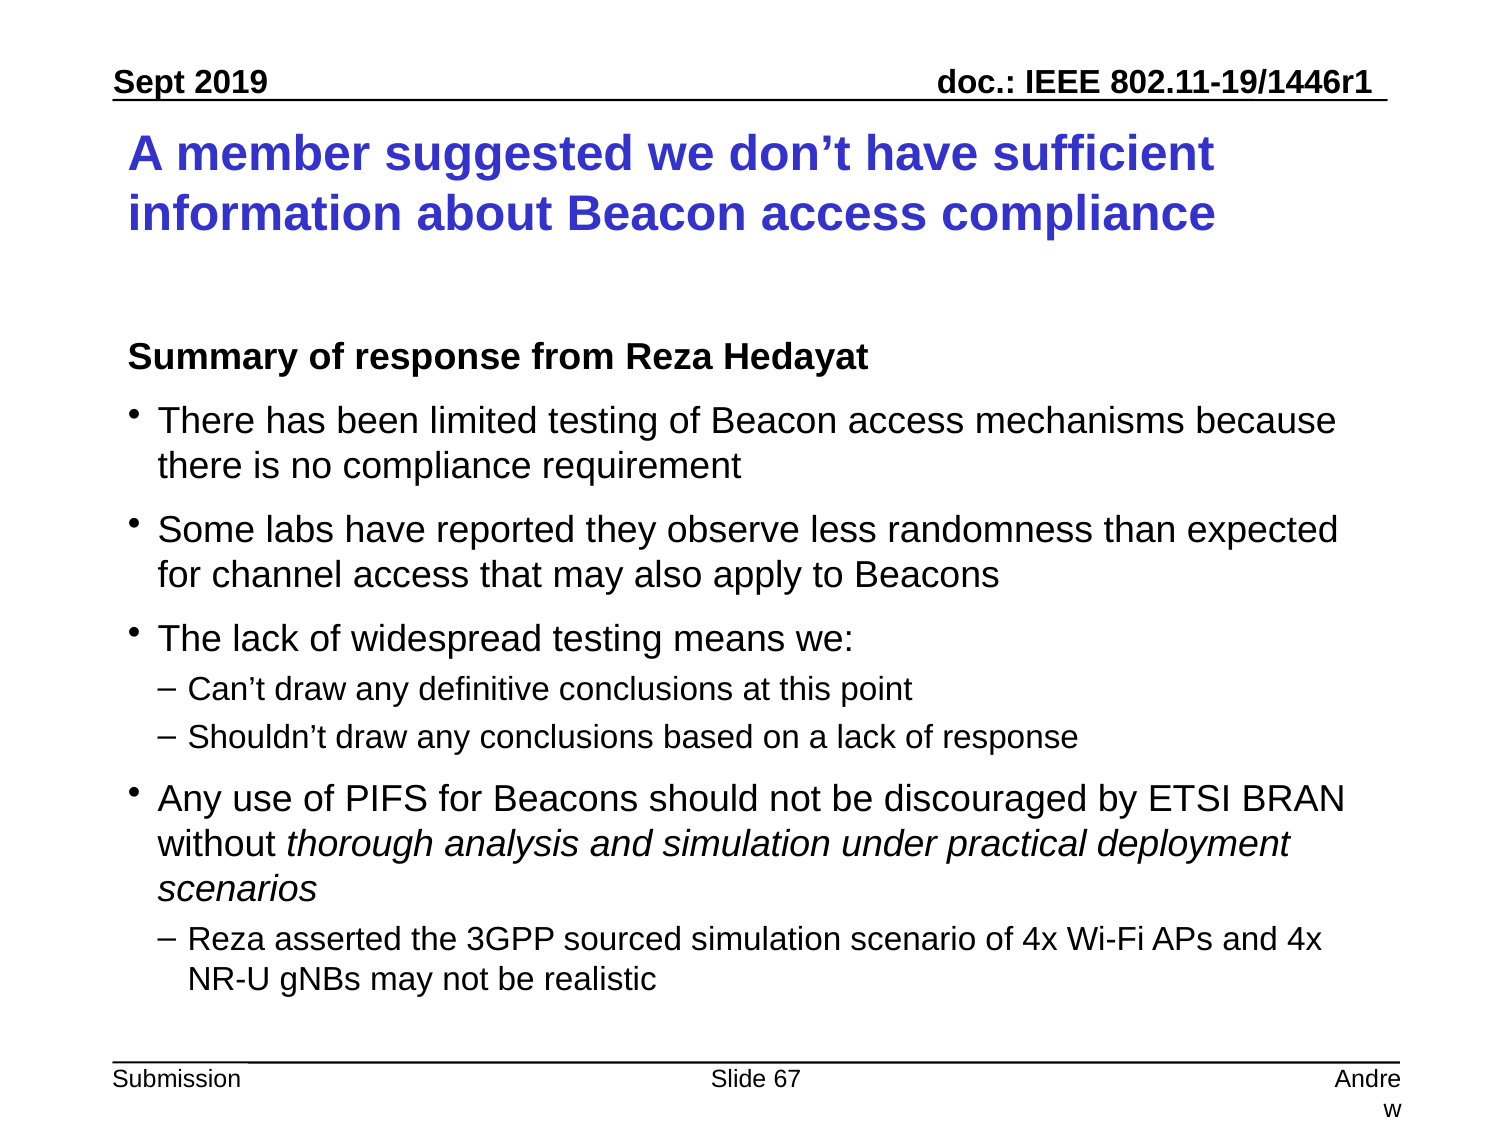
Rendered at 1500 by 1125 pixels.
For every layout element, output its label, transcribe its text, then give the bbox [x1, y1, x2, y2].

title A member suggested we don’t have sufficient information about Beacon access compliance [112, 112, 1388, 288]
list Summary of response from Reza Hedayat There has been limited testing of Beacon access mechanisms because there is no compliance requirement Some labs have reported they observe less randomness than expected for channel access that may also apply to Beacons The lack of widespread testing means we: Can’t draw any definitive conclusions at this point Shouldn’t draw any conclusions based on a lack of response Any use of PIFS for Beacons should not be discouraged by ETSI BRAN without thorough analysis and simulation under practical deployment scenarios Reza asserted the 3GPP sourced simulation scenario of 4x Wi-Fi APs and 4x NR-U gNBs may not be realistic [112, 324, 1388, 1000]
slide_number Slide 67 [709, 1061, 803, 1093]
footer Andrew Myles, Cisco [1320, 1061, 1402, 1093]
